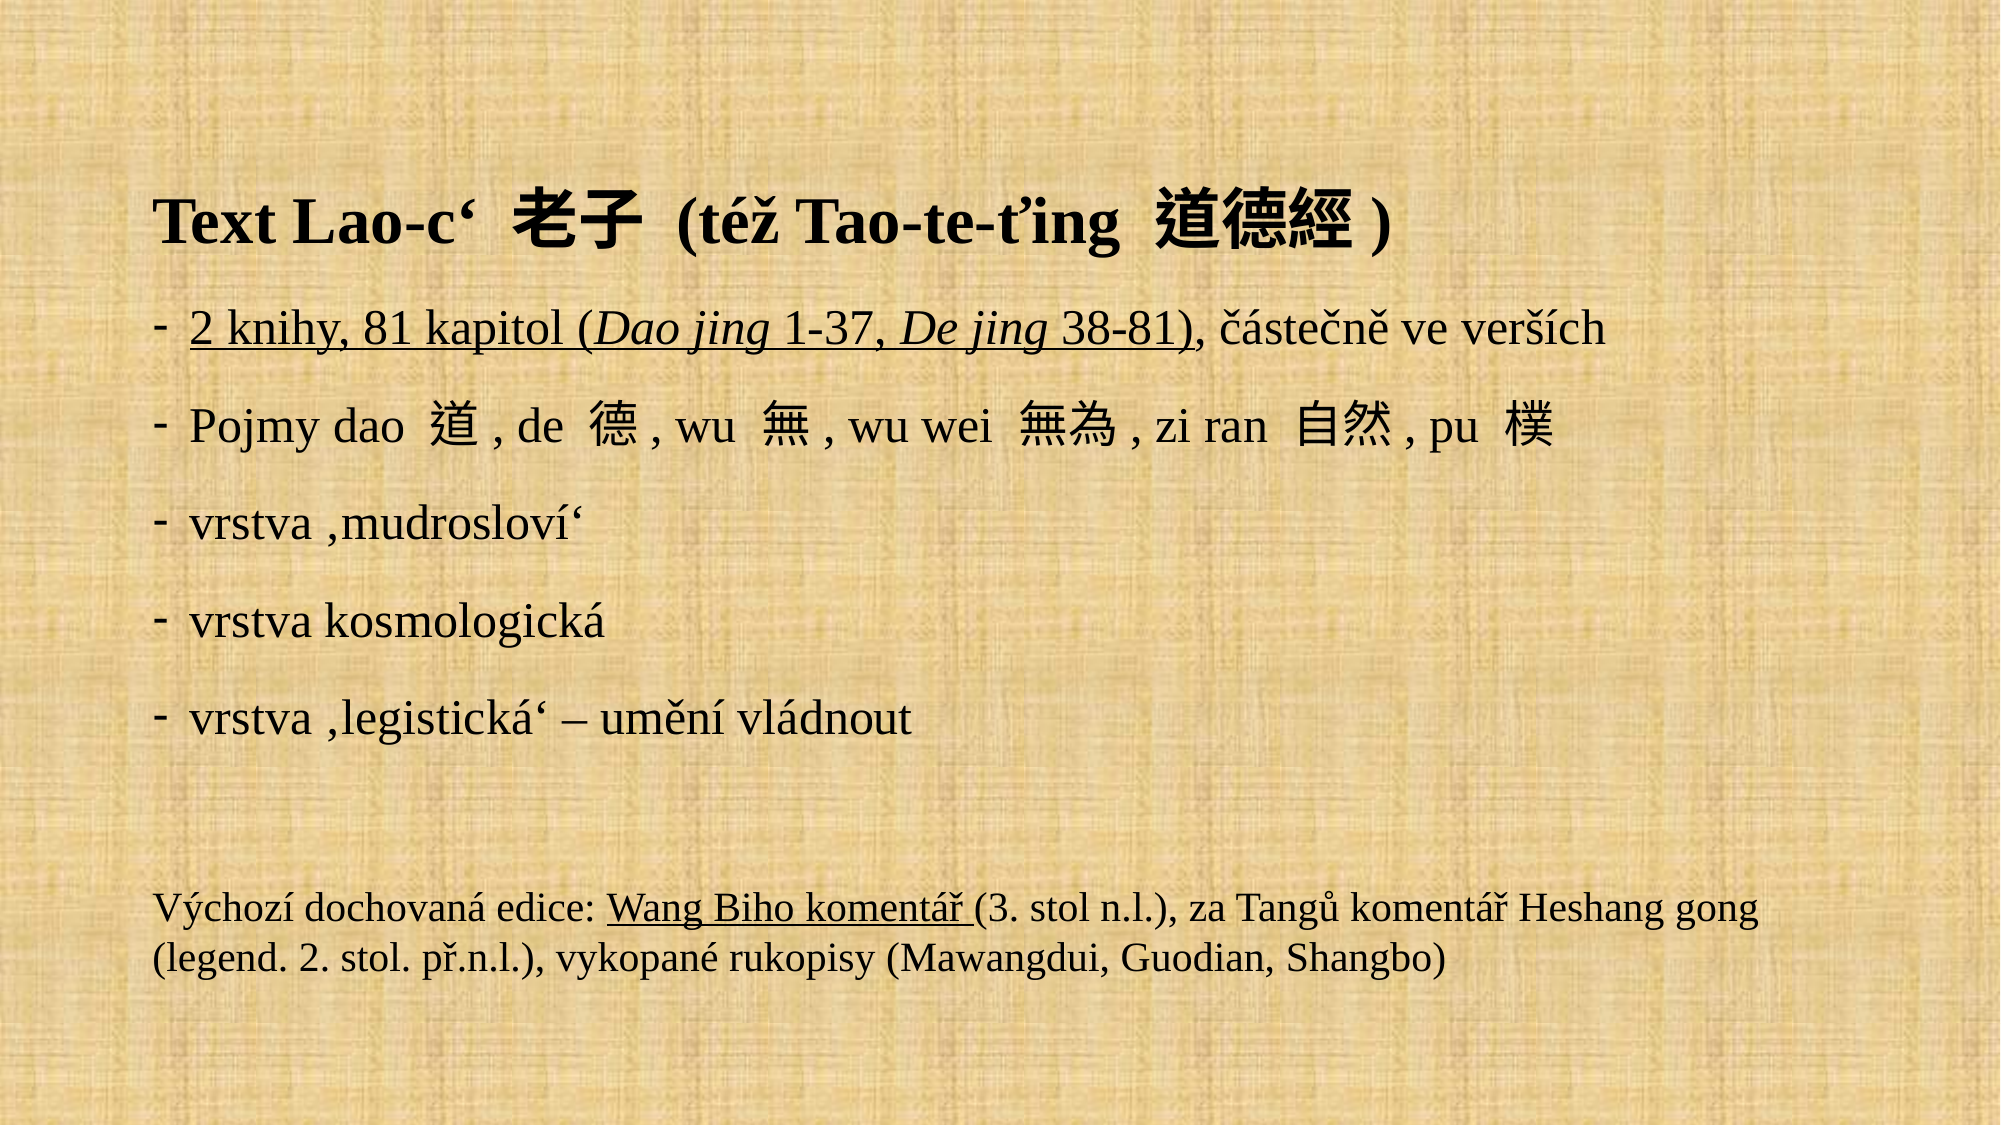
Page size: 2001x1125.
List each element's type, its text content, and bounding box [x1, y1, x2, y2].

picture [0, 0, 2001, 1125]
list Text Lao-c‘ 老子 (též Tao-te-ťing 道德經) 2 knihy, 81 kapitol (Dao jing 1-37, De jing 38-81), částečně ve verších Pojmy dao 道, de 德, wu 無, wu wei 無為, zi ran 自然, pu 樸 vrstva ‚mudrosloví‘ vrstva kosmologická vrstva ‚legistická‘ – umění vládnout Výchozí dochovaná edice: Wang Biho komentář (3. stol n.l.), za Tangů komentář Heshang gong (legend. 2. stol. př.n.l.), vykopané rukopisy (Mawangdui, Guodian, Shangbo) [137, 169, 1863, 1069]
